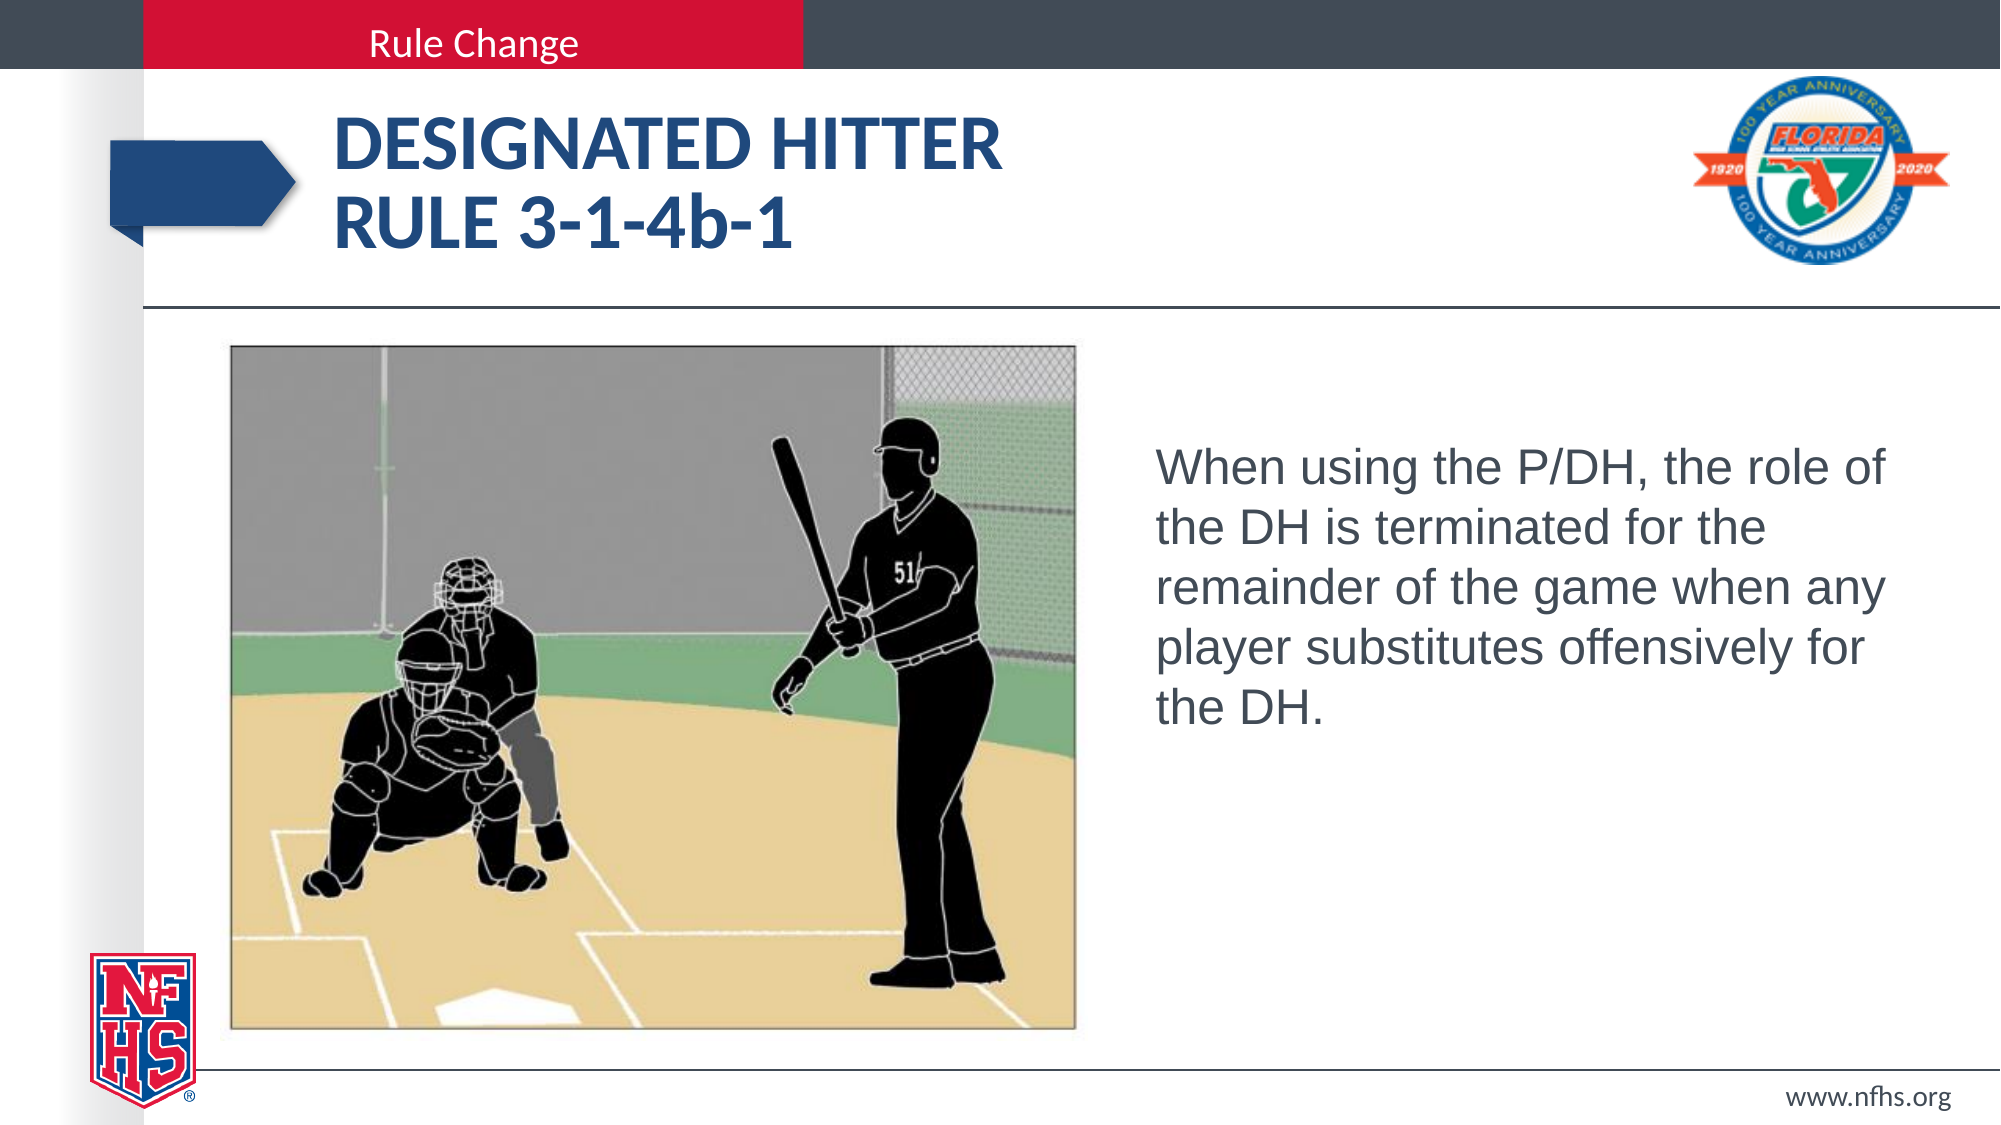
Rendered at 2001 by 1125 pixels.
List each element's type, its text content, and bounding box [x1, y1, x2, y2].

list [220, 338, 1088, 1041]
footer www.nfhs.org [1639, 1070, 1967, 1119]
title Designated hitter Rule 3-1-4b-1 [318, 85, 1964, 285]
text_box When using the P/DH, the role of the DH is terminated for the remainder of the game when any player substitutes offensively for the DH. [1140, 427, 1950, 742]
picture [1693, 76, 1950, 265]
picture [90, 953, 196, 1109]
